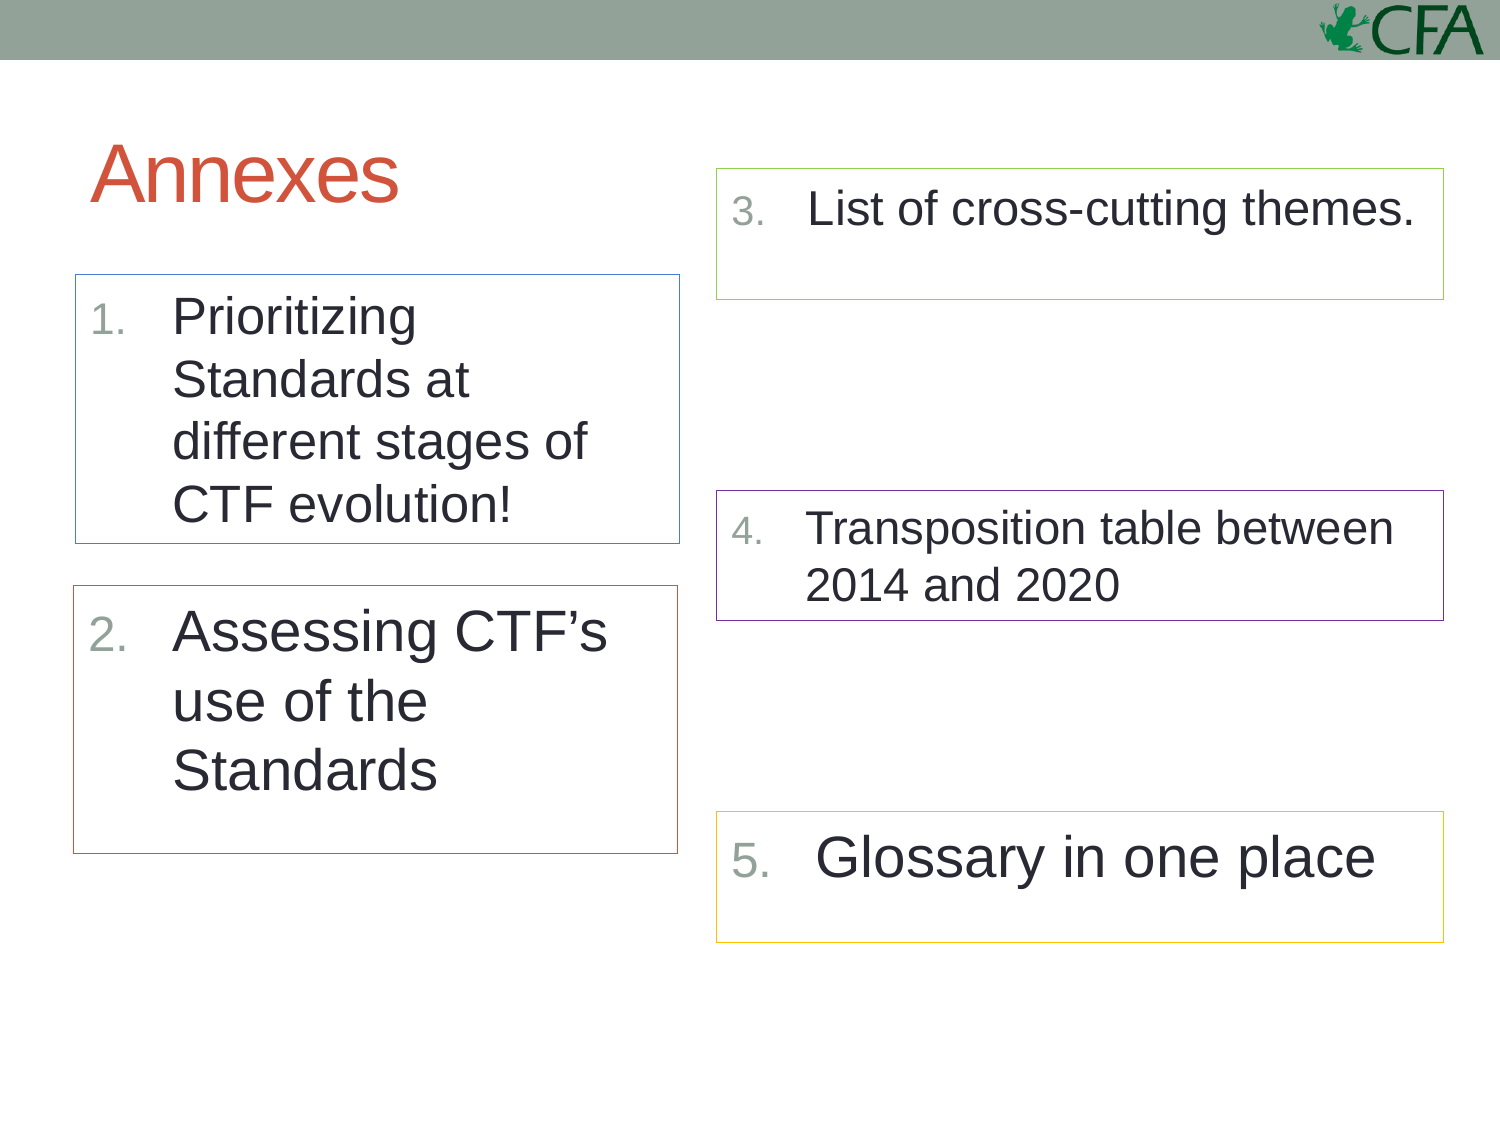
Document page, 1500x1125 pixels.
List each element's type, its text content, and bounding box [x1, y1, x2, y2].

title Annexes [75, 87, 1425, 250]
text_box Glossary in one place [716, 811, 1444, 943]
picture [1276, 0, 1500, 76]
list Prioritizing Standards at different stages of CTF evolution! [75, 274, 680, 544]
text_box Assessing CTF’s use of the Standards [73, 585, 678, 854]
list List of cross-cutting themes. [716, 168, 1444, 300]
text_box Transposition table between 2014 and 2020 [716, 490, 1444, 621]
